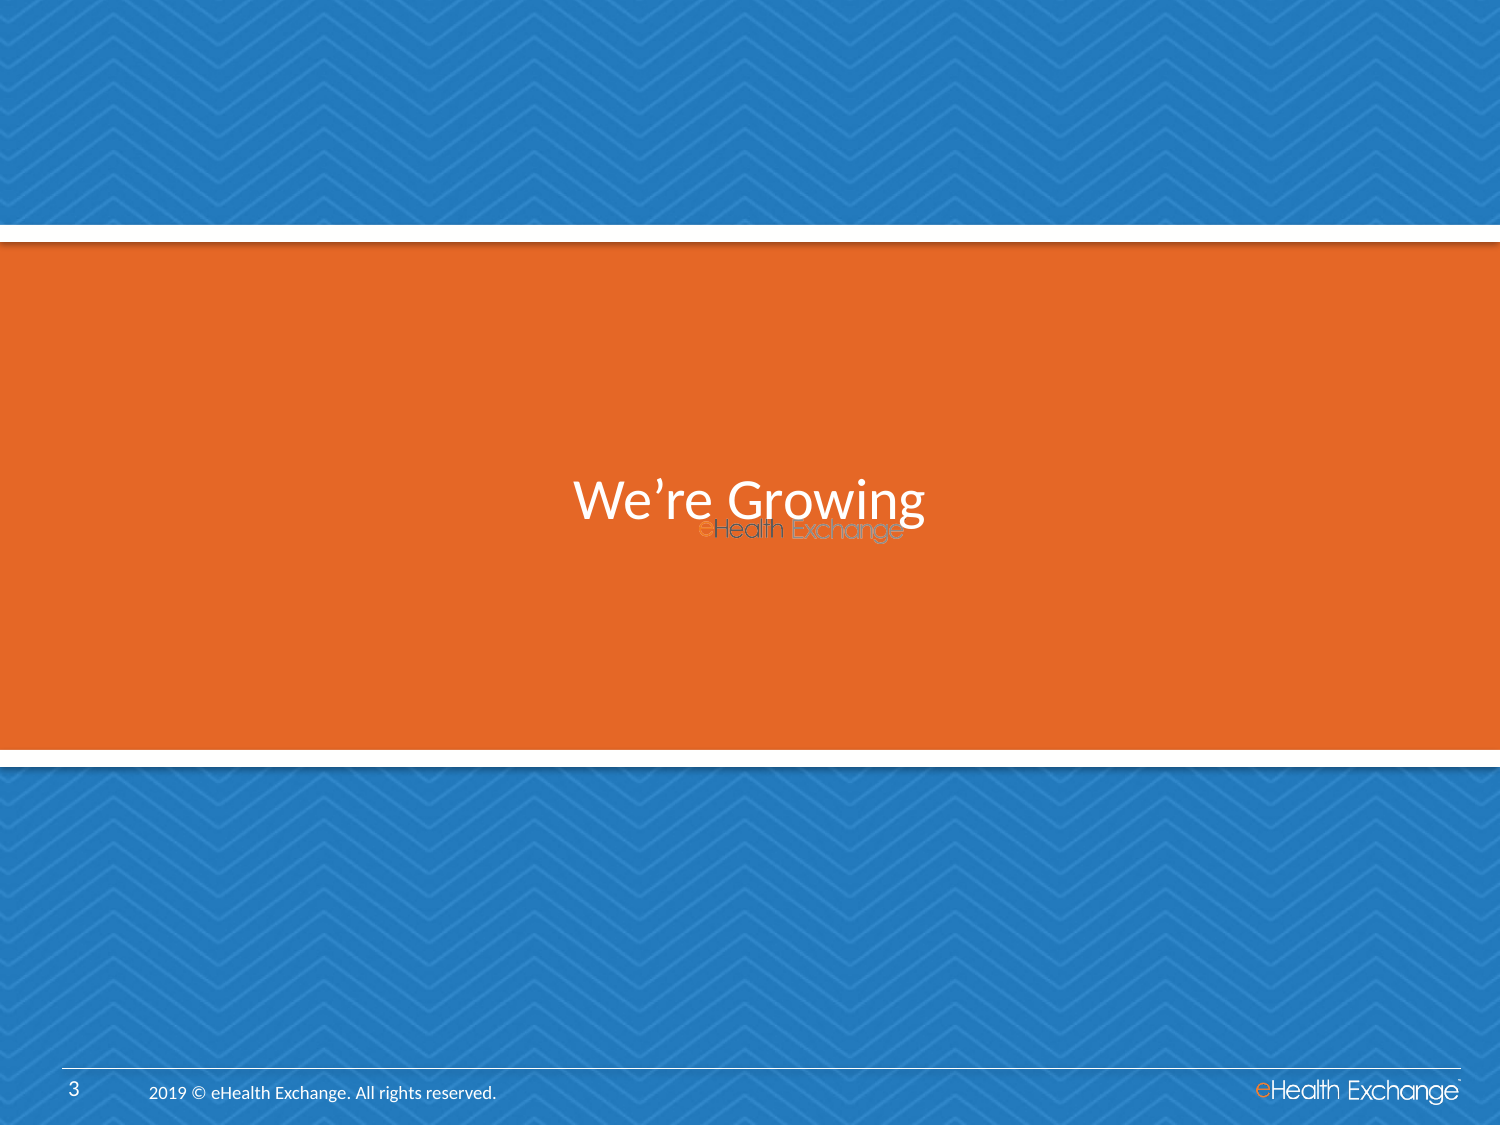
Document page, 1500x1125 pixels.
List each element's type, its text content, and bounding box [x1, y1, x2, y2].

picture [0, 767, 1500, 1125]
title We’re Growing [80, 242, 1420, 750]
slide_number 3 [53, 1066, 404, 1125]
footer 2019 © eHealth Exchange. All rights reserved. [134, 1057, 721, 1125]
picture [0, 0, 1500, 224]
